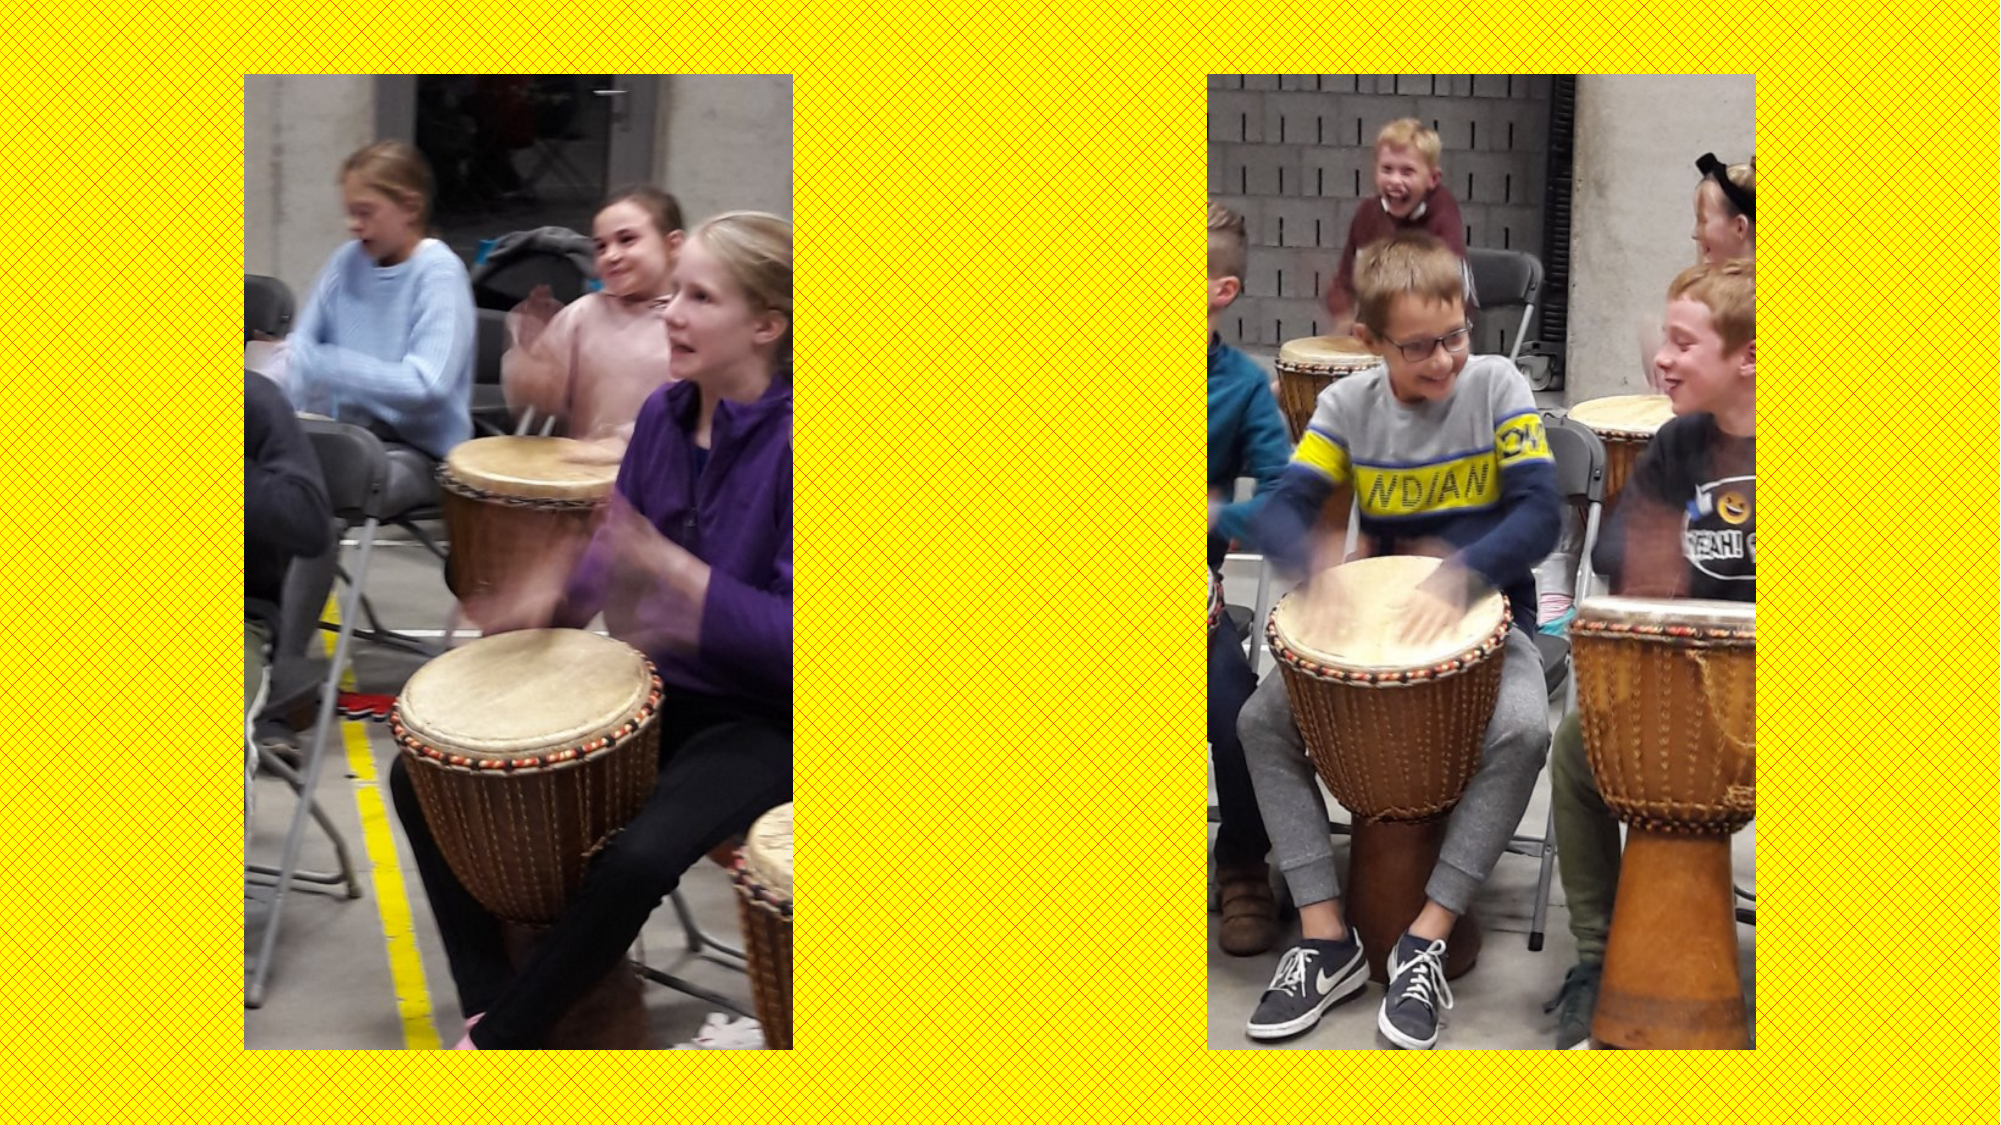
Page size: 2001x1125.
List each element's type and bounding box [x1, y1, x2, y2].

picture [244, 74, 793, 1050]
picture [1206, 74, 1756, 1050]
